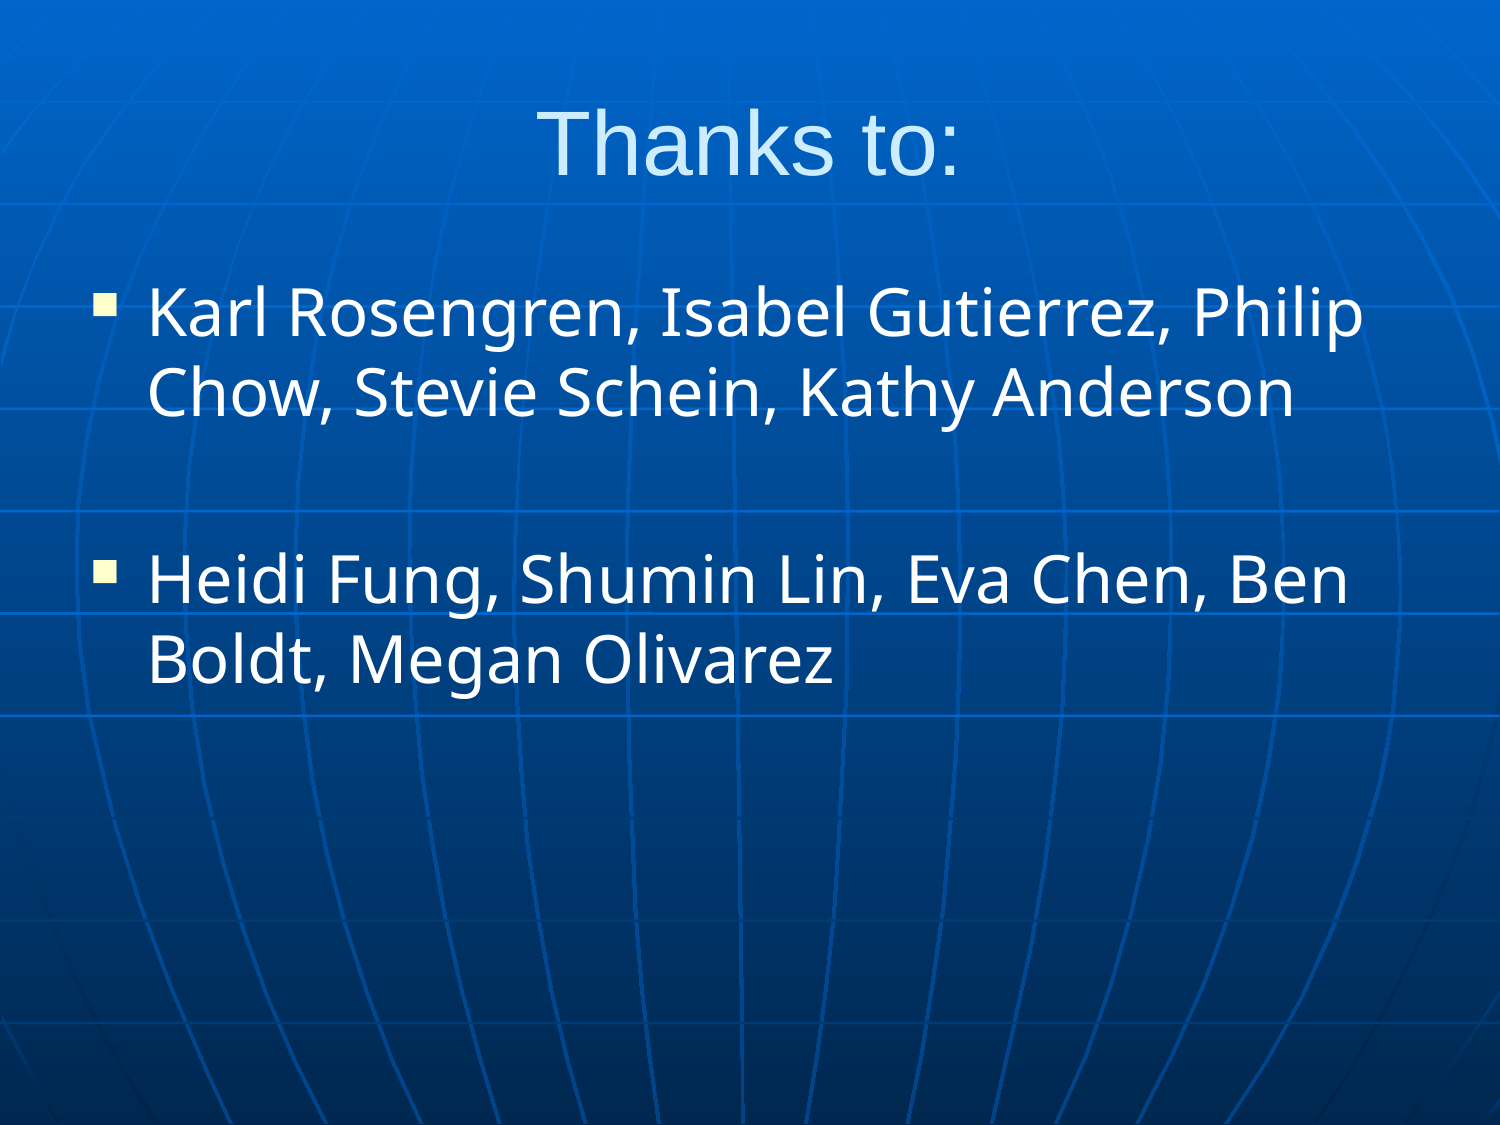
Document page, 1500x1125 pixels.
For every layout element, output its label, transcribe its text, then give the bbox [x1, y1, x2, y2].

title Thanks to: [74, 45, 1426, 233]
list Karl Rosengren, Isabel Gutierrez, Philip Chow, Stevie Schein, Kathy Anderson Heidi Fung, Shumin Lin, Eva Chen, Ben Boldt, Megan Olivarez [74, 262, 1426, 1006]
